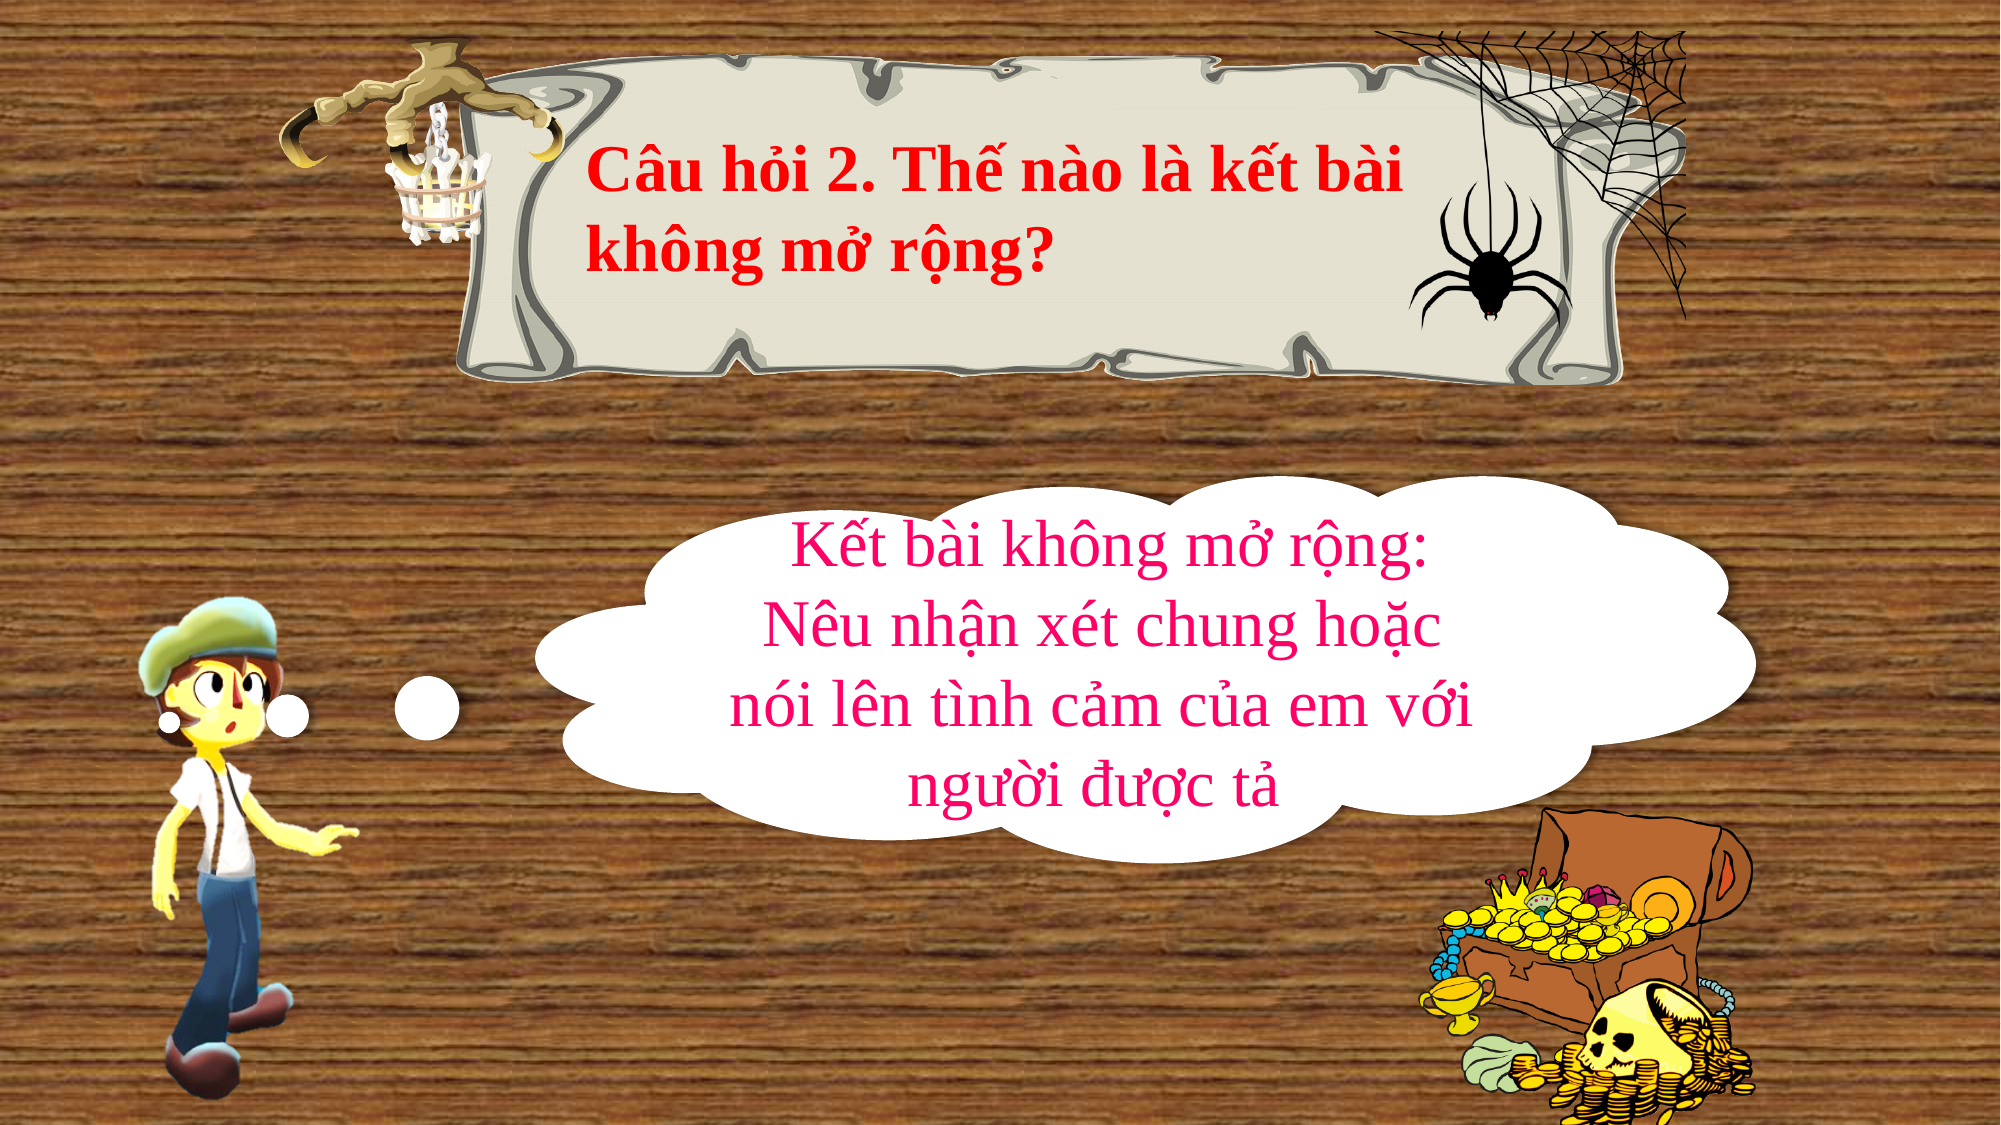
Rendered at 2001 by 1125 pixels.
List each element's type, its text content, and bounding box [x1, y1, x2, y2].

picture [0, 0, 2001, 1125]
text_box Kết bài không mở rộng: Nêu nhận xét chung hoặc nói lên tình cảm của em với người được tả [535, 476, 1757, 864]
text_box Kết bài không mở rộng: Nêu nhận xét chung hoặc nói lên tình cảm của em với người được tả [394, 676, 460, 741]
